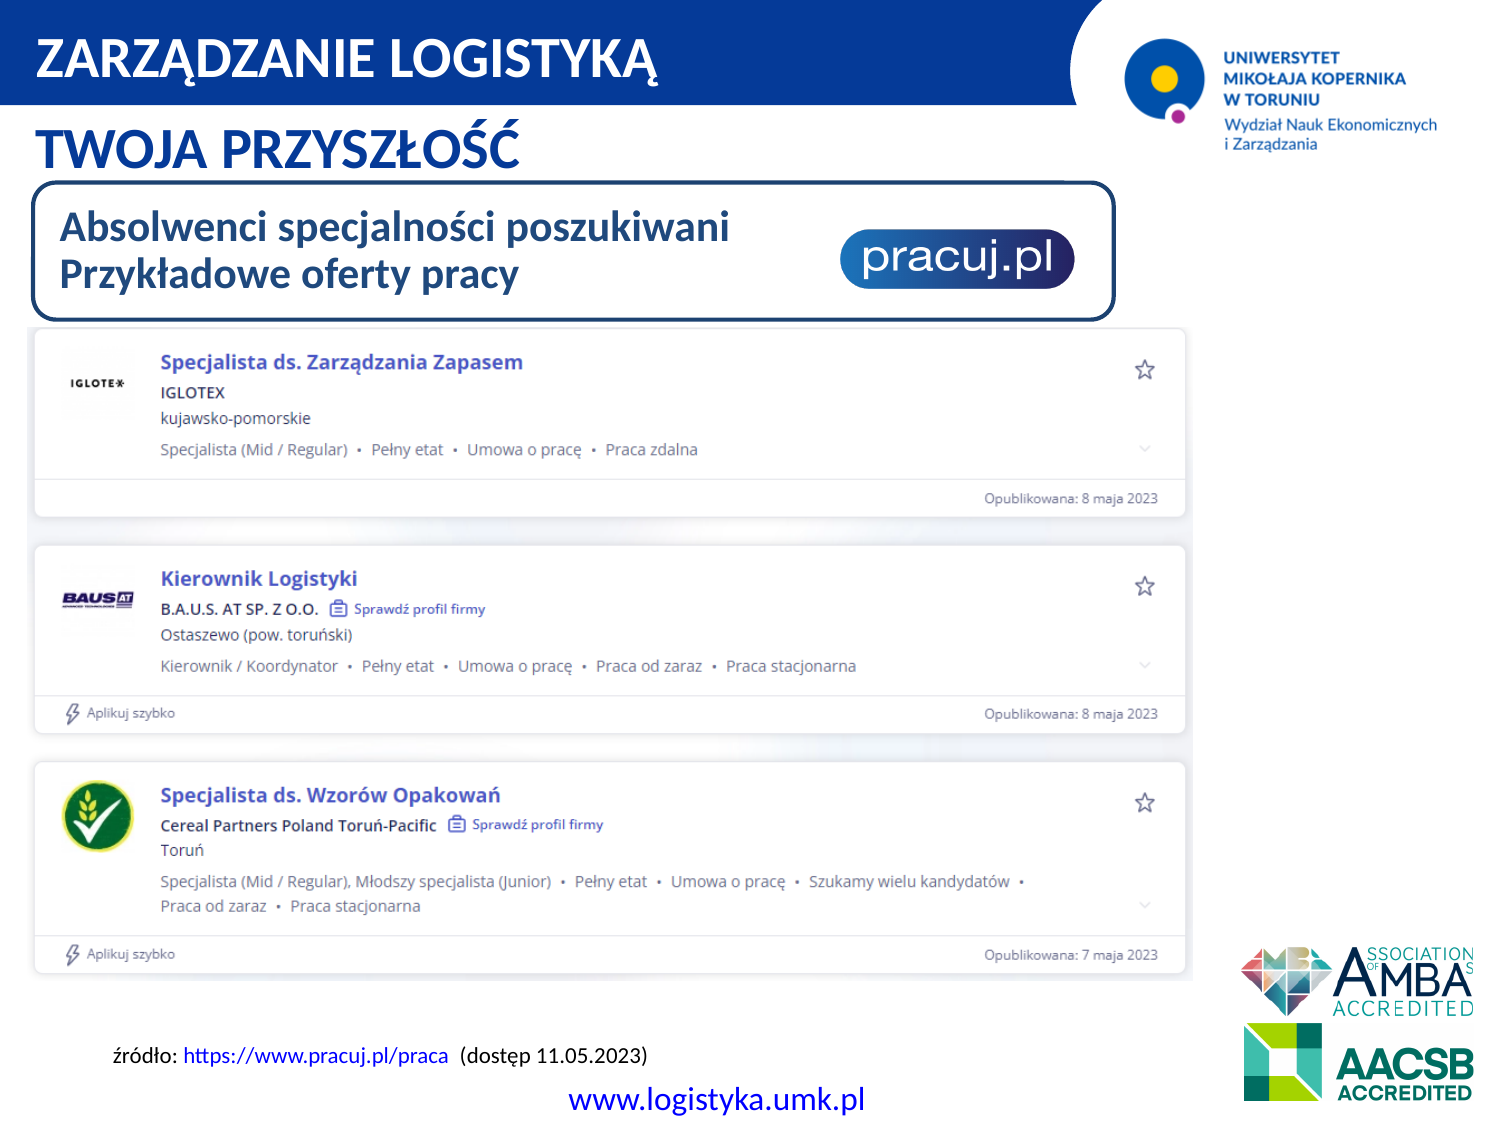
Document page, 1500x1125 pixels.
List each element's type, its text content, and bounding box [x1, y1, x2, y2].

text_box ZARZĄDZANIE logistyką [22, 11, 1358, 103]
picture [1244, 1023, 1474, 1101]
title TWOJA PRZYSZŁOŚĆ [20, 102, 1451, 194]
picture [1241, 942, 1473, 1020]
picture [27, 326, 1193, 982]
text_box źródło: https://www.pracuj.pl/praca (dostęp 11.05.2023) [98, 1033, 849, 1076]
picture [836, 222, 1079, 295]
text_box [32, 179, 1114, 324]
picture [1358, 12, 1464, 180]
